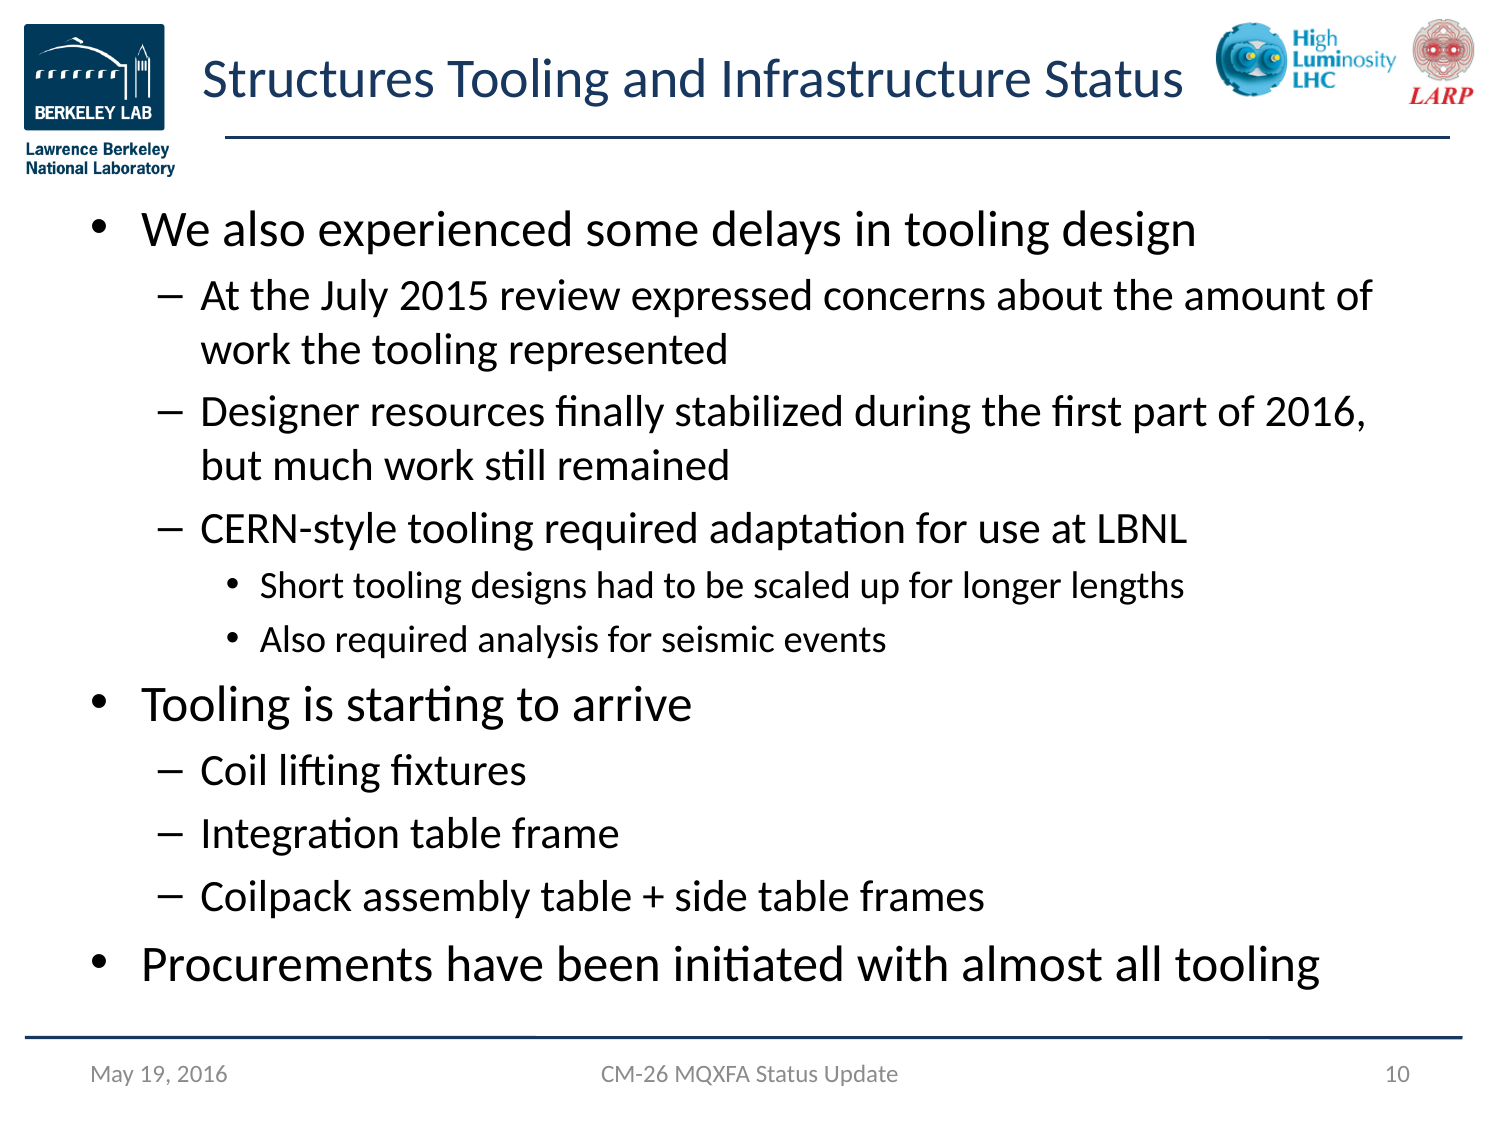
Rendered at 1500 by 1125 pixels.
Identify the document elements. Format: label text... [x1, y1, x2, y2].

list We also experienced some delays in tooling design At the July 2015 review expressed concerns about the amount of work the tooling represented Designer resources finally stabilized during the first part of 2016, but much work still remained CERN-style tooling required adaptation for use at LBNL Short tooling designs had to be scaled up for longer lengths Also required analysis for seismic events Tooling is starting to arrive Coil lifting fixtures Integration table frame Coilpack assembly table + side table frames Procurements have been initiated with almost all tooling [75, 187, 1425, 1013]
footer CM-26 MQXFA Status Update [512, 1042, 988, 1103]
picture [1193, 0, 1500, 116]
picture [24, 24, 175, 177]
slide_number 10 [1074, 1042, 1425, 1103]
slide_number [75, 1042, 425, 1103]
title Structures Tooling and Infrastructure Status [174, 24, 1213, 125]
